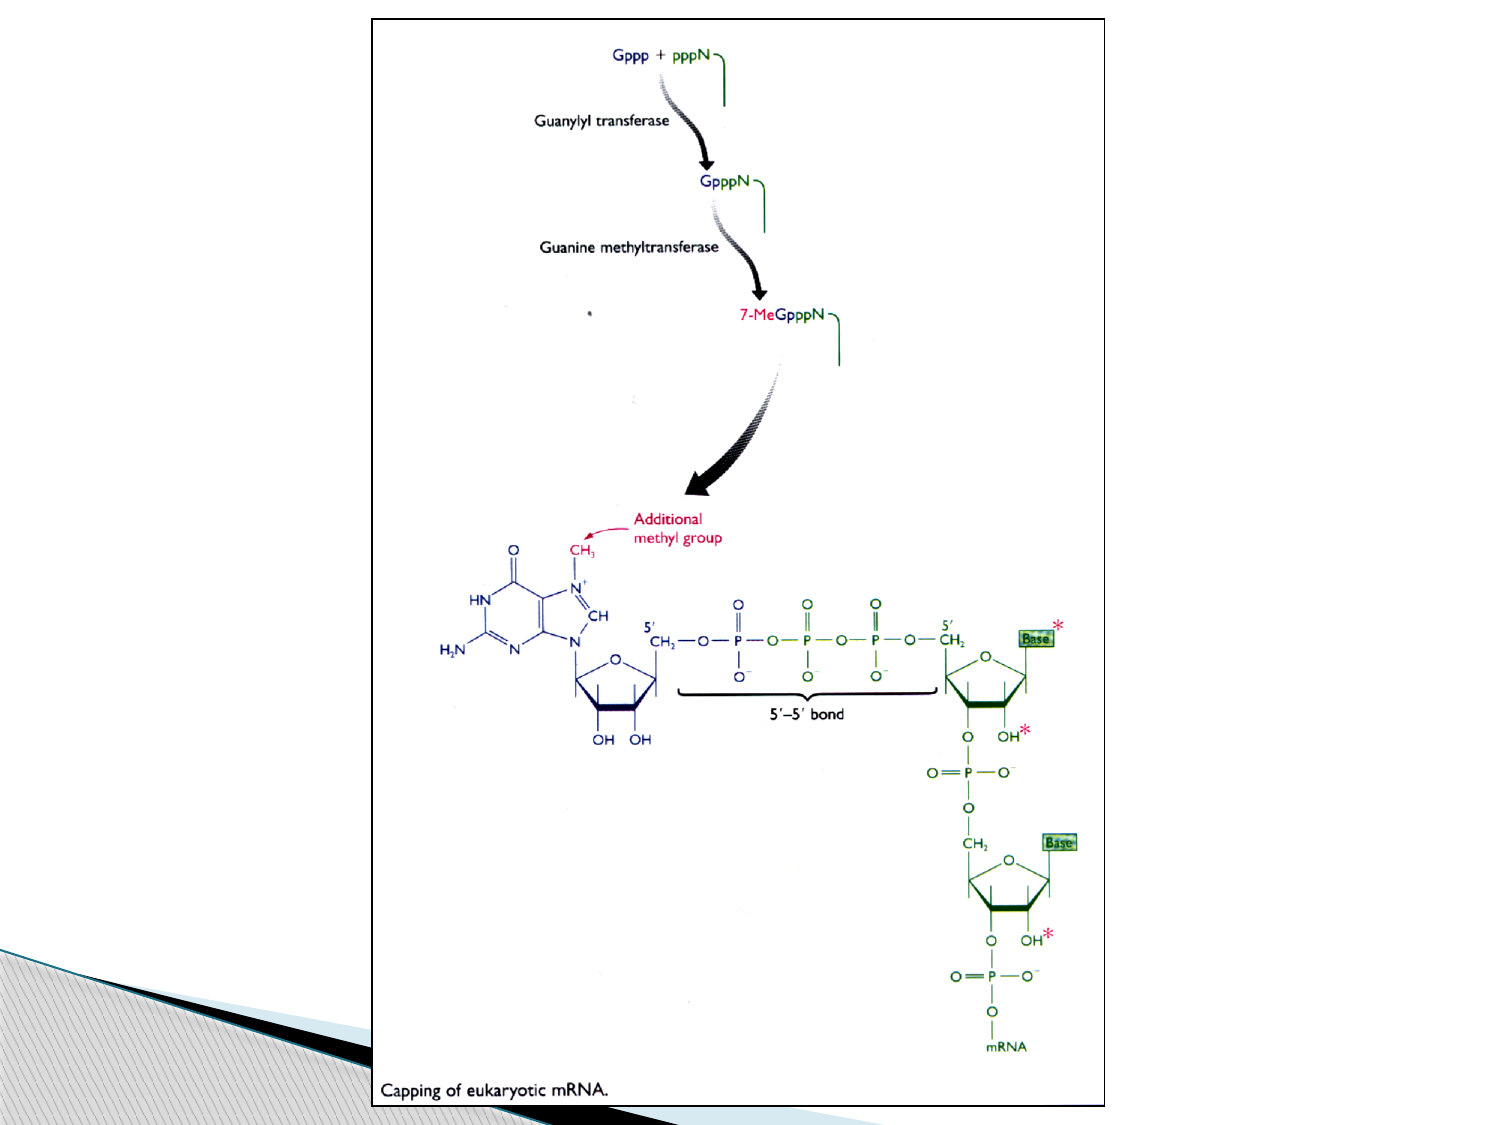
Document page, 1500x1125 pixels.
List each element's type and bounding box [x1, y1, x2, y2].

picture [372, 19, 1105, 1106]
